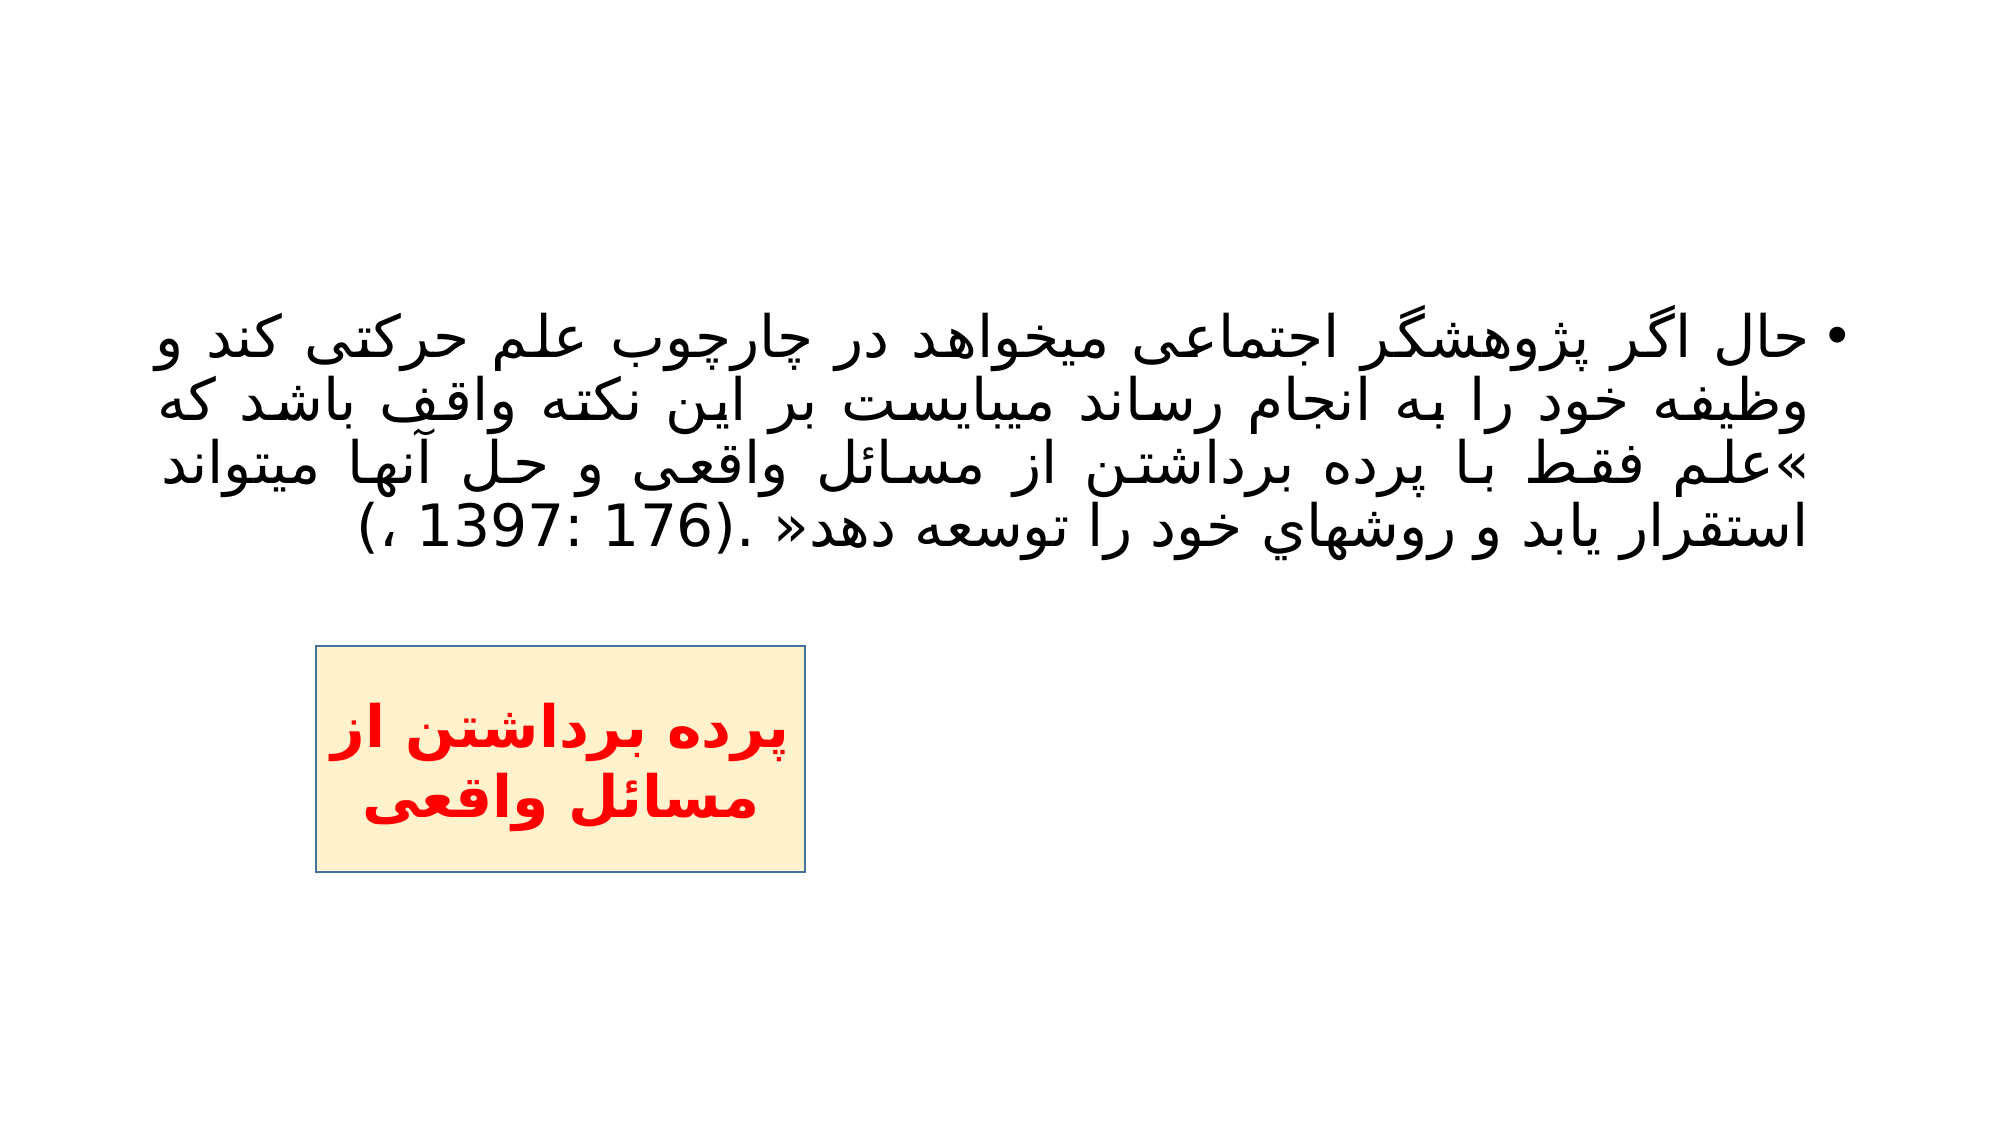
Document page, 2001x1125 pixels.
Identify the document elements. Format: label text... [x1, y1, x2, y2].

list حال اگر پژوهشگر اجتماعی میخواهد در چارچوب علم حرکتی کند و وظیفه خود را به انجام رساند میبایست بر این نکته واقف باشد که »علم فقط با پرده برداشتن از مسائل واقعی و حل آنها میتواند استقرار یابد و روشهاي خود را توسعه دهد« .(176 :1397 ،) [137, 299, 1863, 1014]
text_box پرده برداشتن از مسائل واقعی [315, 645, 806, 873]
